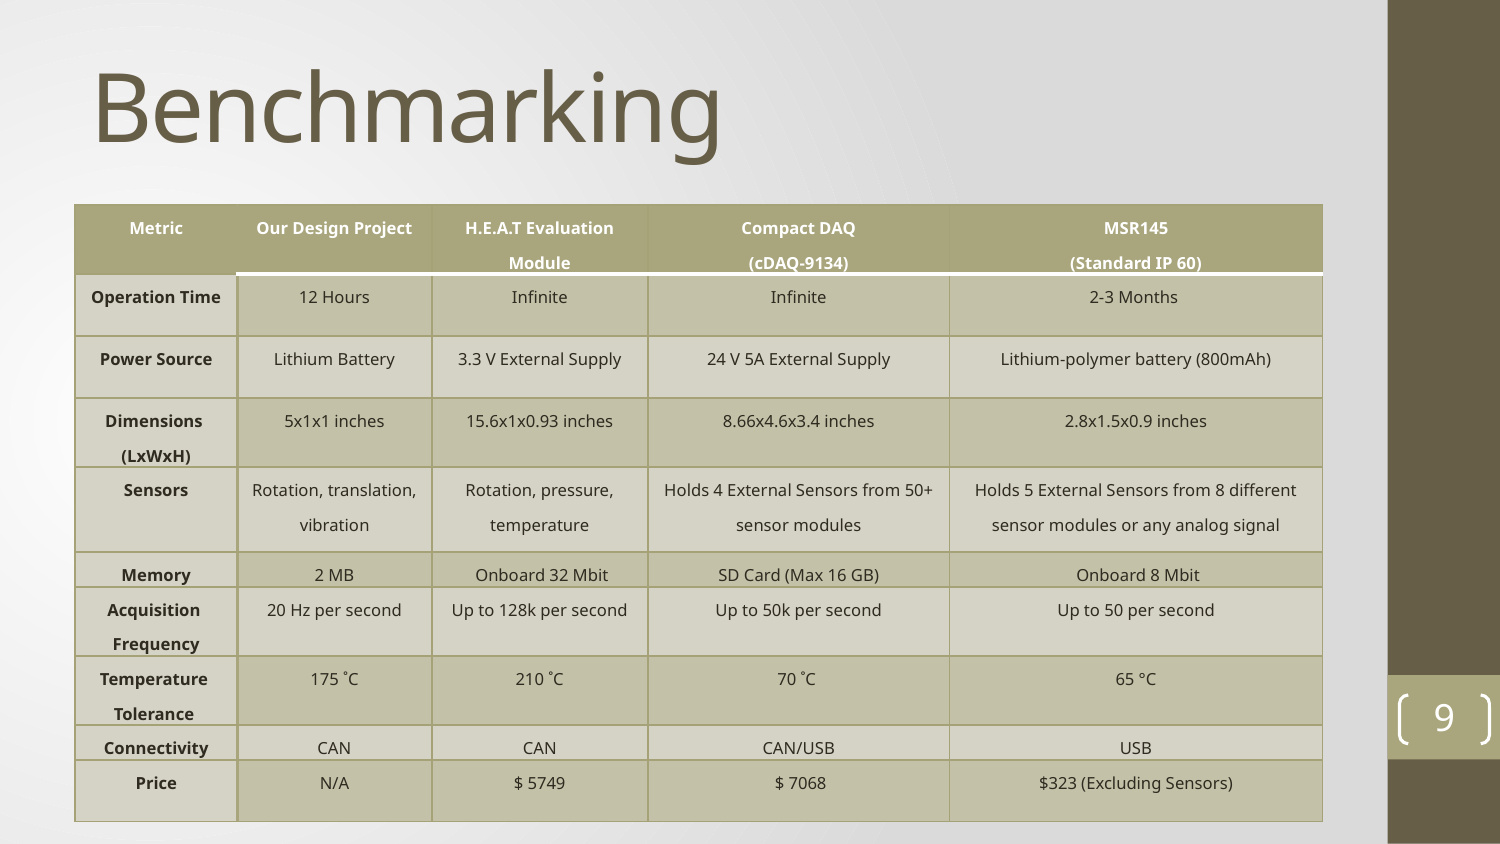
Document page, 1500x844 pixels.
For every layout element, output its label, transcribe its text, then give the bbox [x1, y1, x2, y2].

table_cell CAN [239, 726, 431, 759]
table_cell 175 ˚C [239, 657, 431, 724]
table_cell Up to 50 per second [950, 588, 1322, 655]
table_header Our Design Project [239, 206, 431, 272]
table_cell Rotation, translation, vibration [239, 468, 431, 551]
table_header Metric [76, 206, 236, 273]
table_cell Holds 4 External Sensors from 50+ sensor modules [649, 468, 949, 551]
slide_number 9 [1397, 693, 1492, 746]
table_cell 210 ˚C [433, 657, 647, 724]
table_cell Rotation, pressure, temperature [433, 468, 647, 551]
table_cell SD Card (Max 16 GB) [649, 553, 949, 586]
table_cell 65 °C [950, 657, 1322, 724]
table_cell $323 (Excluding Sensors) [950, 761, 1322, 821]
table_cell Holds 5 External Sensors from 8 different sensor modules or any analog signal [950, 468, 1322, 551]
title Benchmarking [75, 33, 1325, 175]
table_cell 3.3 V External Supply [433, 337, 647, 397]
table_cell 5x1x1 inches [239, 399, 431, 466]
table_cell 8.66x4.6x3.4 inches [649, 399, 949, 466]
table_cell Acquisition Frequency [76, 588, 236, 655]
table_cell 20 Hz per second [239, 588, 431, 655]
table_cell N/A [239, 761, 431, 821]
table_cell Dimensions (LxWxH) [76, 399, 236, 466]
table_cell Lithium-polymer battery (800mAh) [950, 337, 1322, 397]
table_cell Connectivity [76, 726, 236, 759]
table_cell CAN [433, 726, 647, 759]
table_header H.E.A.T Evaluation Module [433, 206, 647, 272]
table_header MSR145 (Standard IP 60) [950, 206, 1322, 272]
table_cell Infinite [649, 276, 949, 335]
table_cell 70 ˚C [649, 657, 949, 724]
table_cell 24 V 5A External Supply [649, 337, 949, 397]
table_header Compact DAQ (cDAQ-9134) [649, 206, 949, 272]
table_cell Up to 128k per second [433, 588, 647, 655]
table_cell 15.6x1x0.93 inches [433, 399, 647, 466]
table_cell Memory [76, 553, 236, 586]
table_cell USB [950, 726, 1322, 759]
table_cell Infinite [433, 276, 647, 335]
table_cell Lithium Battery [239, 337, 431, 397]
table_cell Power Source [76, 337, 236, 397]
table_cell Price [76, 761, 236, 821]
table_cell 12 Hours [239, 276, 431, 335]
table_cell CAN/USB [649, 726, 949, 759]
table_cell Onboard 32 Mbit [433, 553, 647, 586]
table_cell $ 5749 [433, 761, 647, 821]
table_cell 2 MB [239, 553, 431, 586]
table_cell Sensors [76, 468, 236, 551]
table_cell $ 7068 [649, 761, 949, 821]
table_cell 2-3 Months [950, 276, 1322, 335]
table_cell Temperature Tolerance [76, 657, 236, 724]
table_cell 2.8x1.5x0.9 inches [950, 399, 1322, 466]
table_cell Onboard 8 Mbit [950, 553, 1322, 586]
table_cell Up to 50k per second [649, 588, 949, 655]
table_cell Operation Time [76, 275, 236, 335]
